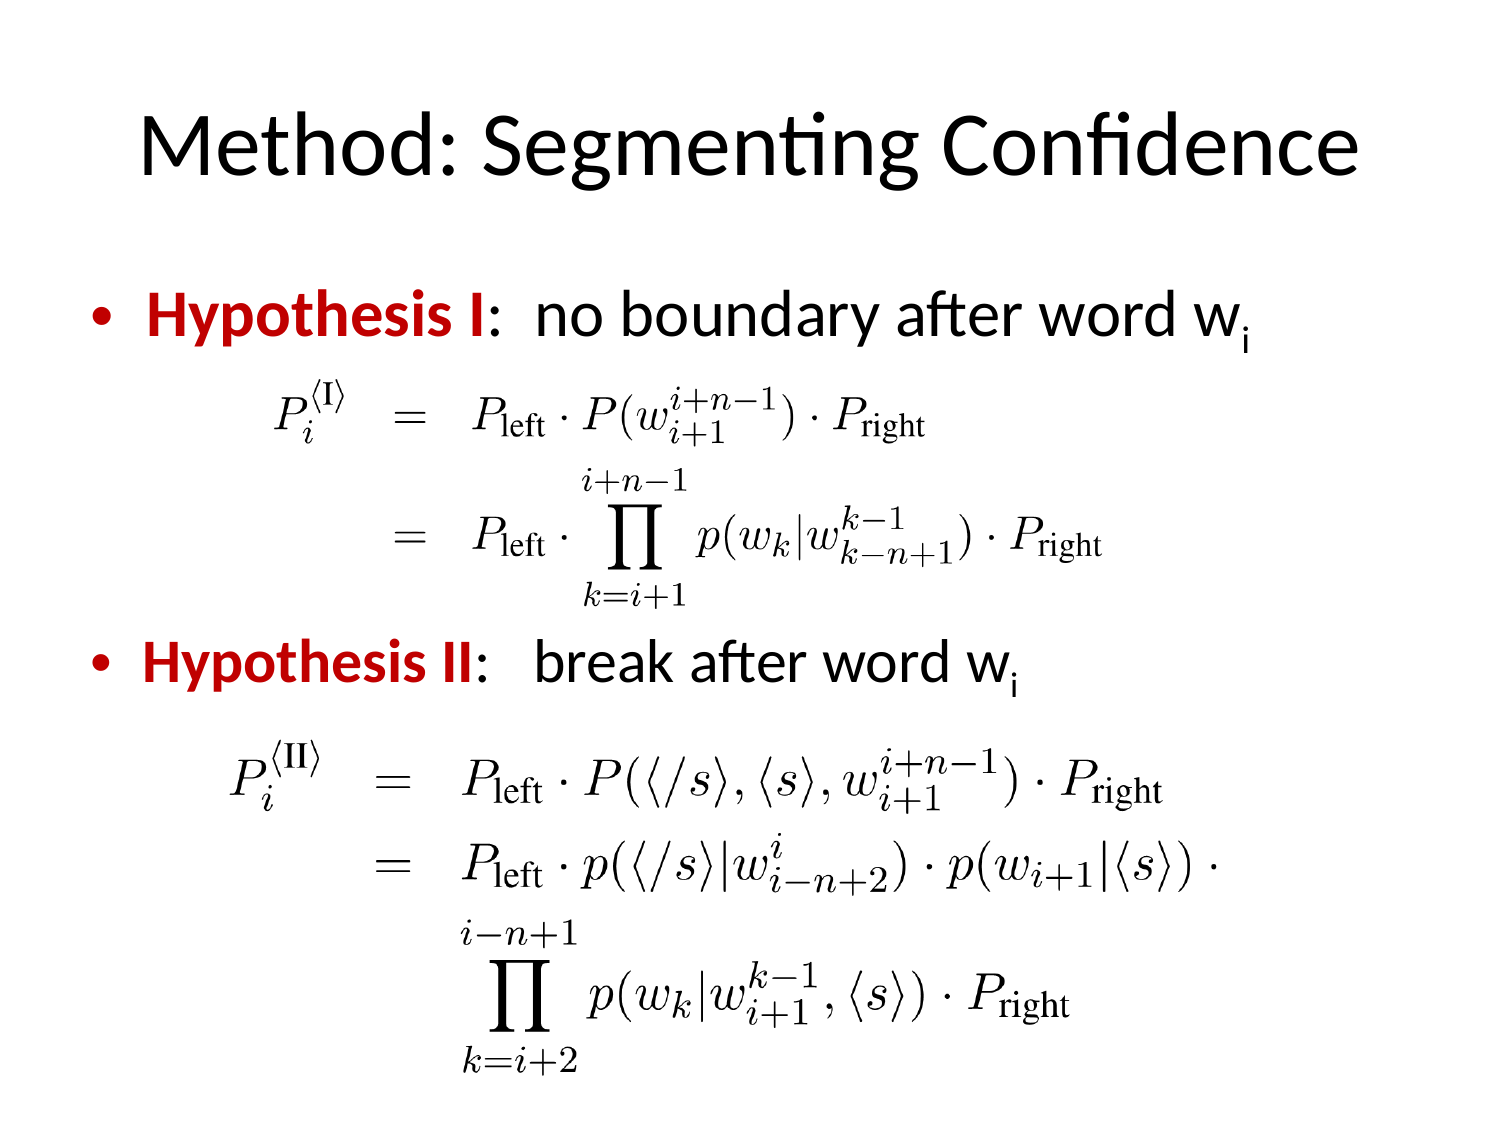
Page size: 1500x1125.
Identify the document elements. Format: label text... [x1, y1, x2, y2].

picture [224, 724, 1228, 1091]
list Hypothesis I: no boundary after word wi [75, 262, 1425, 363]
picture [262, 362, 1126, 626]
text_box Hypothesis II: break after word wi [74, 612, 1425, 713]
title Method: Segmenting Confidence [75, 45, 1425, 233]
